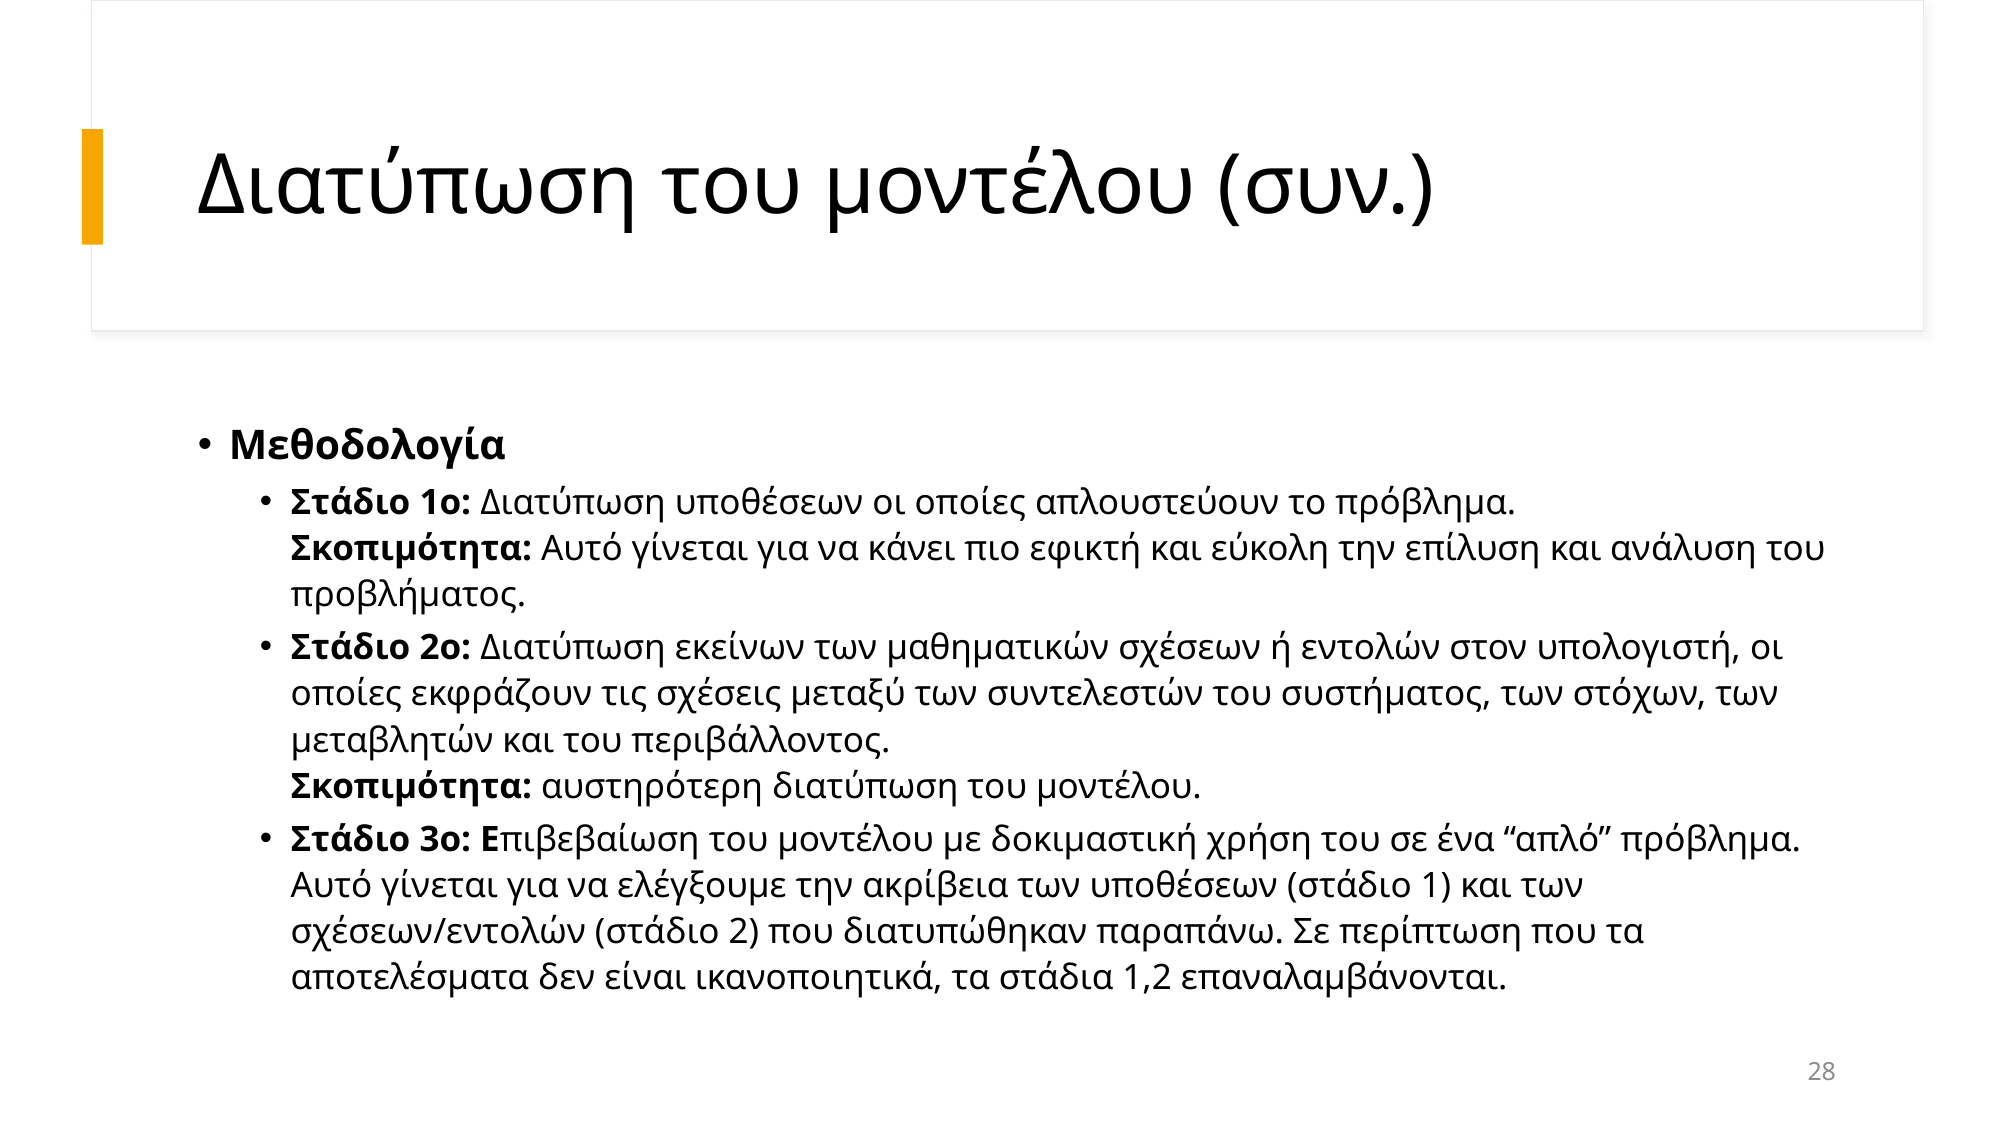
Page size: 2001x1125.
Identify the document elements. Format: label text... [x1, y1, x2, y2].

title Διατύπωση του μοντέλου (συν.) [183, 90, 1851, 284]
slide_number 28 [1401, 1042, 1851, 1103]
list Μεθοδολογία Στάδιο 1ο: Διατύπωση υποθέσεων οι οποίες απλουστεύουν το πρόβλημα. Σκοπιμότητα: Αυτό γίνεται για να κάνει πιο εφικτή και εύκολη την επίλυση και ανάλυση του προβλήματος. Στάδιο 2ο: Διατύπωση εκείνων των μαθηματικών σχέσεων ή εντολών στον υπολογιστή, οι οποίες εκφράζουν τις σχέσεις μεταξύ των συντελεστών του συστήματος, των στόχων, των μεταβλητών και του περιβάλλοντος. Σκοπιμότητα: αυστηρότερη διατύπωση του μοντέλου. Στάδιο 3ο: Επιβεβαίωση του μοντέλου με δοκιμαστική χρήση του σε ένα “απλό” πρόβλημα. Αυτό γίνεται για να ελέγξουμε την ακρίβεια των υποθέσεων (στάδιο 1) και των σχέσεων/εντολών (στάδιο 2) που διατυπώθηκαν παραπάνω. Σε περίπτωση που τα αποτελέσματα δεν είναι ικανοποιητικά, τα στάδια 1,2 επαναλαμβάνονται. [183, 406, 1851, 1013]
